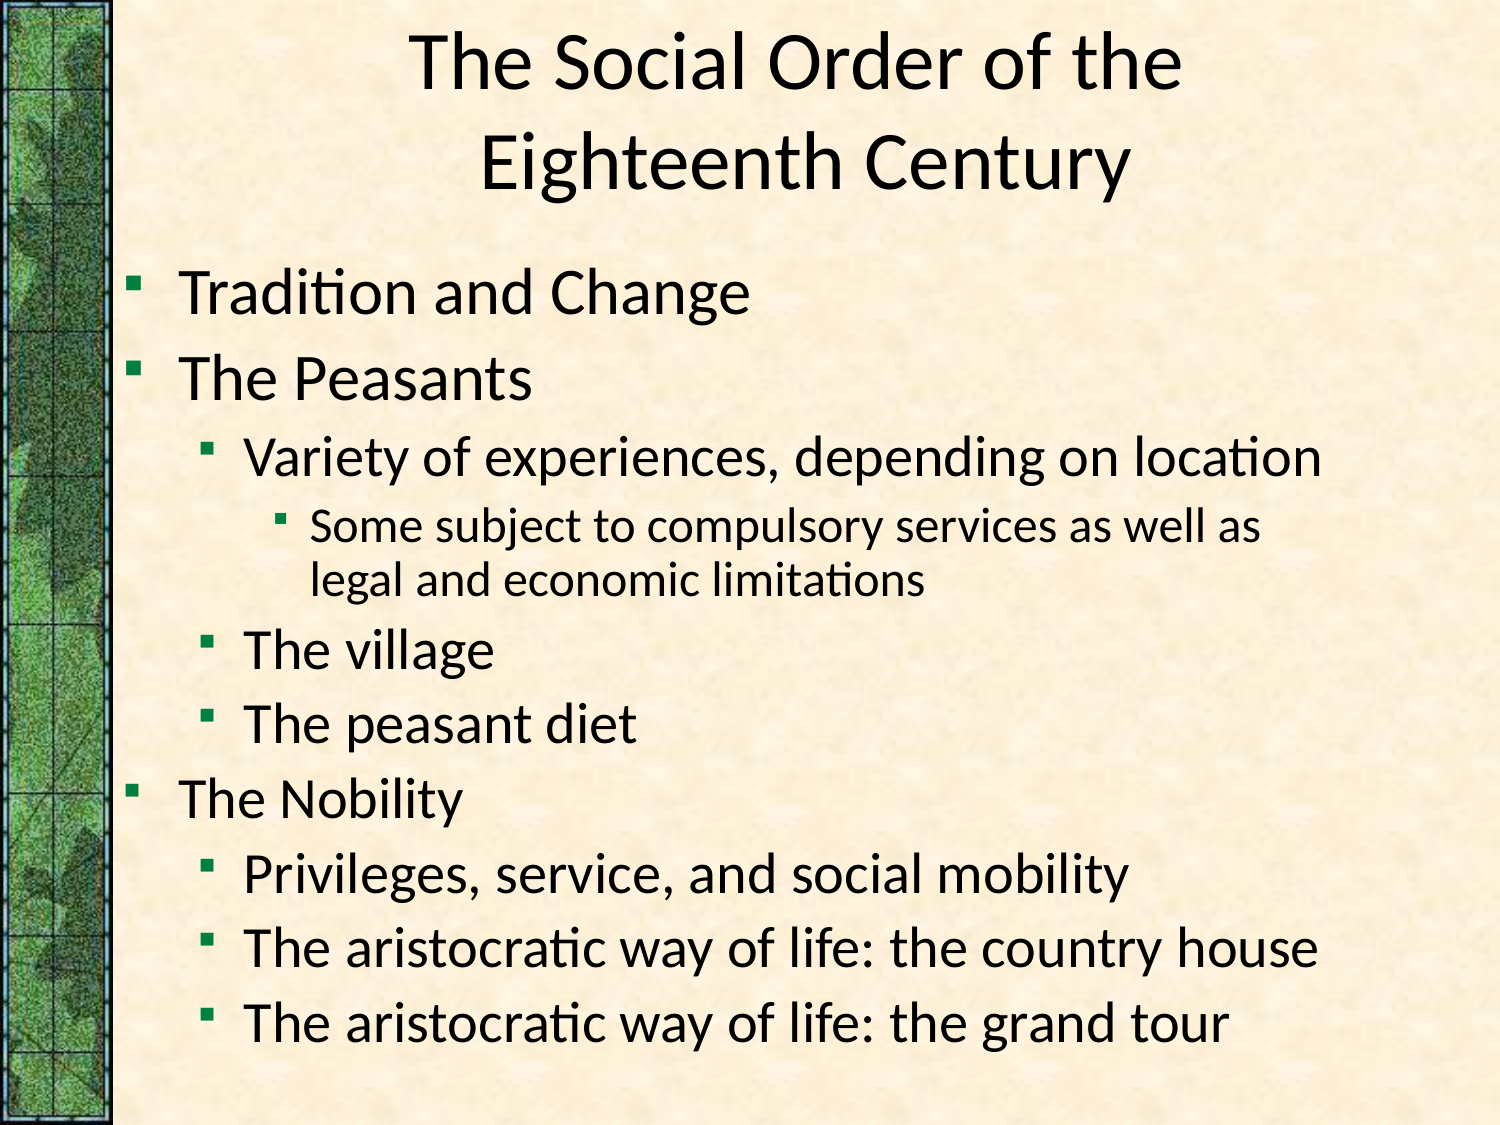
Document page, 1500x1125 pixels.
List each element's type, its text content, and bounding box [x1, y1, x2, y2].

list Tradition and Change The Peasants Variety of experiences, depending on location Some subject to compulsory services as well as legal and economic limitations The village The peasant diet The Nobility Privileges, service, and social mobility The aristocratic way of life: the country house The aristocratic way of life: the grand tour [107, 249, 1382, 925]
title The Social Order of the Eighteenth Century [112, 12, 1500, 200]
picture [0, 0, 1500, 1125]
